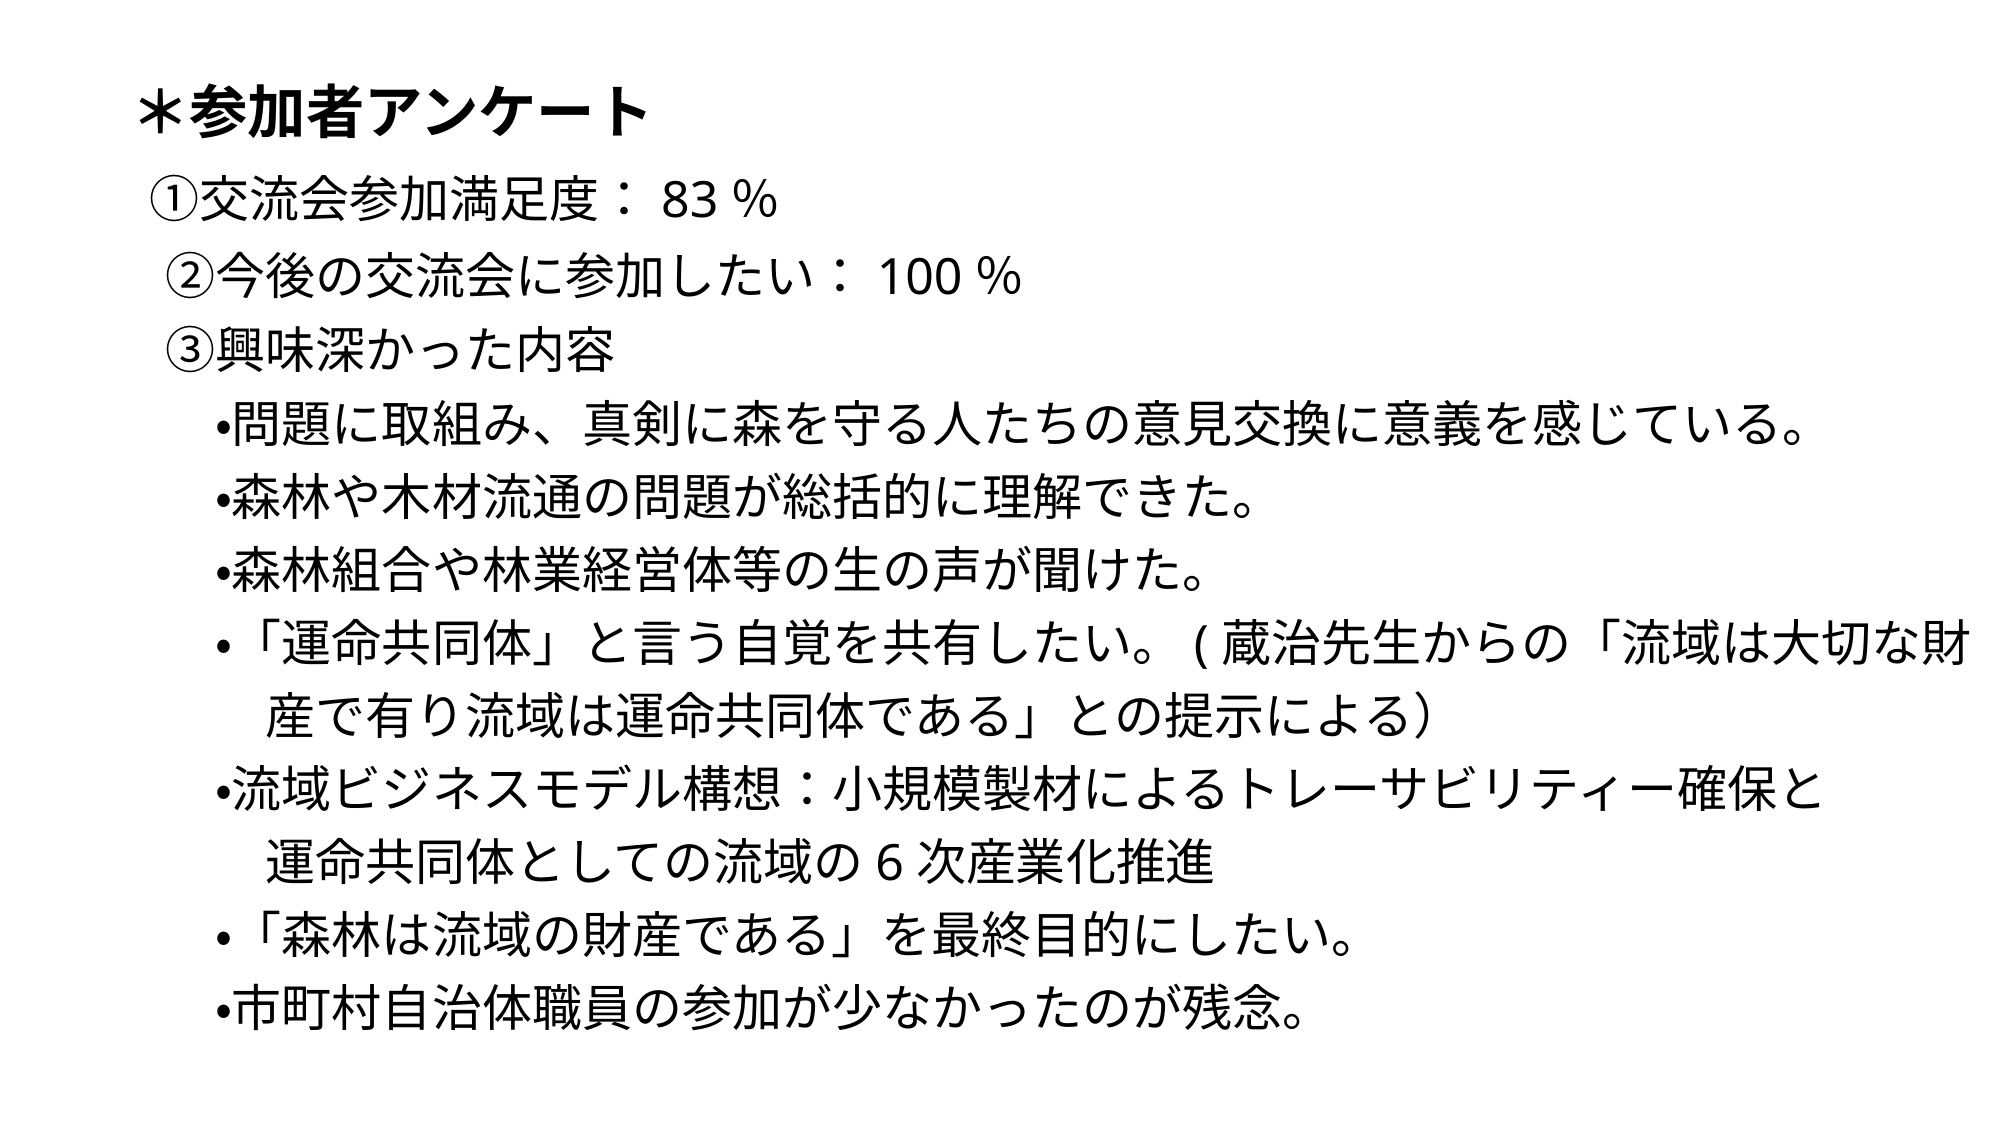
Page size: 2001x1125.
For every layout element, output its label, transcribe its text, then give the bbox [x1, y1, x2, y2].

list ＊参加者アンケート ➀交流会参加満足度：83％ ➁今後の交流会に参加したい：100％ ③興味深かった内容 ・問題に取組み、真剣に森を守る人たちの意見交換に意義を感じている。 ・森林や木材流通の問題が総括的に理解できた。 ・森林組合や林業経営体等の生の声が聞けた。 ・「運命共同体」と言う自覚を共有したい。(蔵治先生からの「流域は大切な財 産で有り流域は運命共同体である」との提示による） ・流域ビジネスモデル構想：小規模製材によるトレーサビリティー確保と 運命共同体としての流域の6次産業化推進 ・「森林は流域の財産である」を最終目的にしたい。 ・市町村自治体職員の参加が少なかったのが残念。 [0, 0, 2000, 1125]
